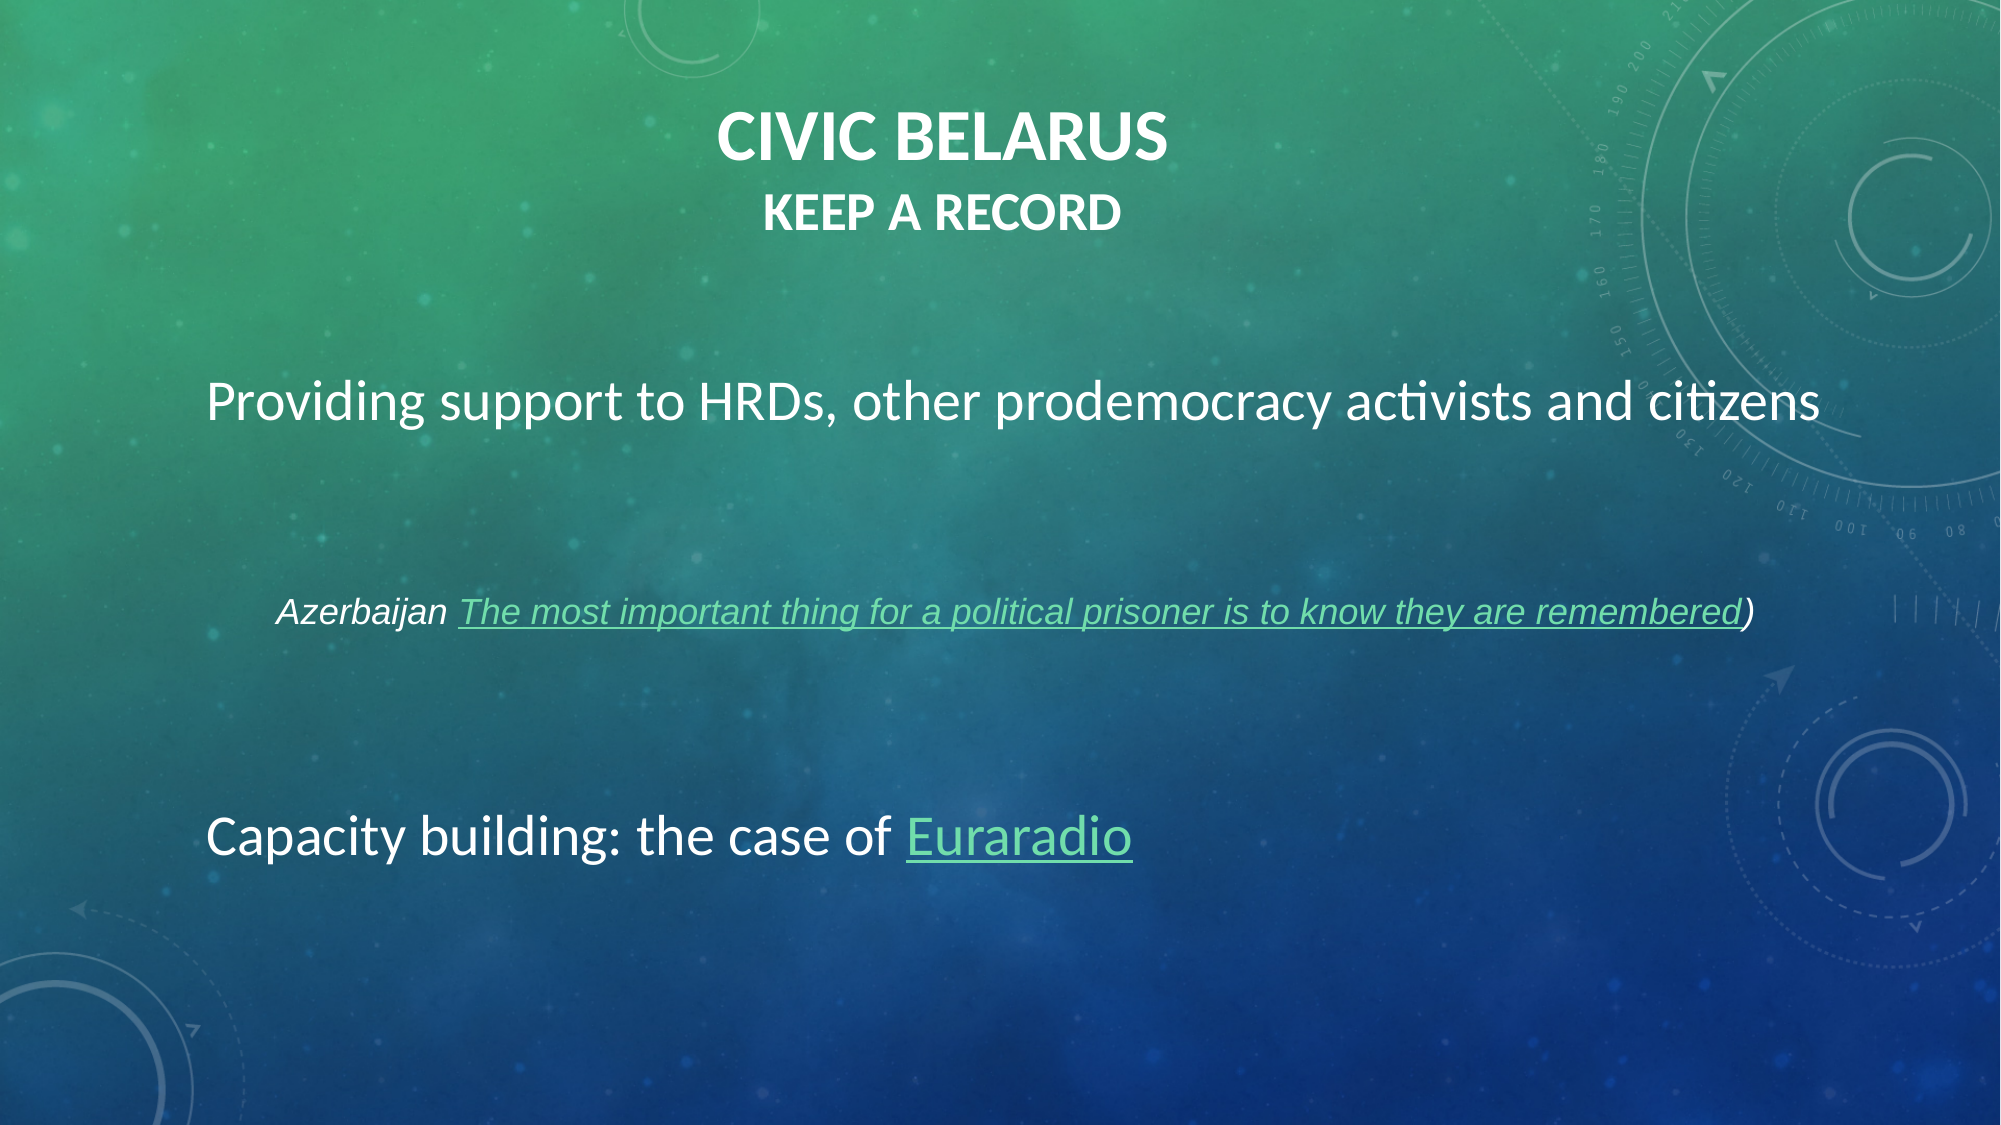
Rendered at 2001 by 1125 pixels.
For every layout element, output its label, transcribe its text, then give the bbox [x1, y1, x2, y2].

picture [0, 0, 2001, 1125]
title Civic belarus keep a record [112, 79, 1775, 319]
list Providing support to HRDs, other prodemocracy activists and citizens Azerbaijan The most important thing for a political prisoner is to know they are remembered) Capacity building: the case of Euraradio [191, 281, 1853, 880]
